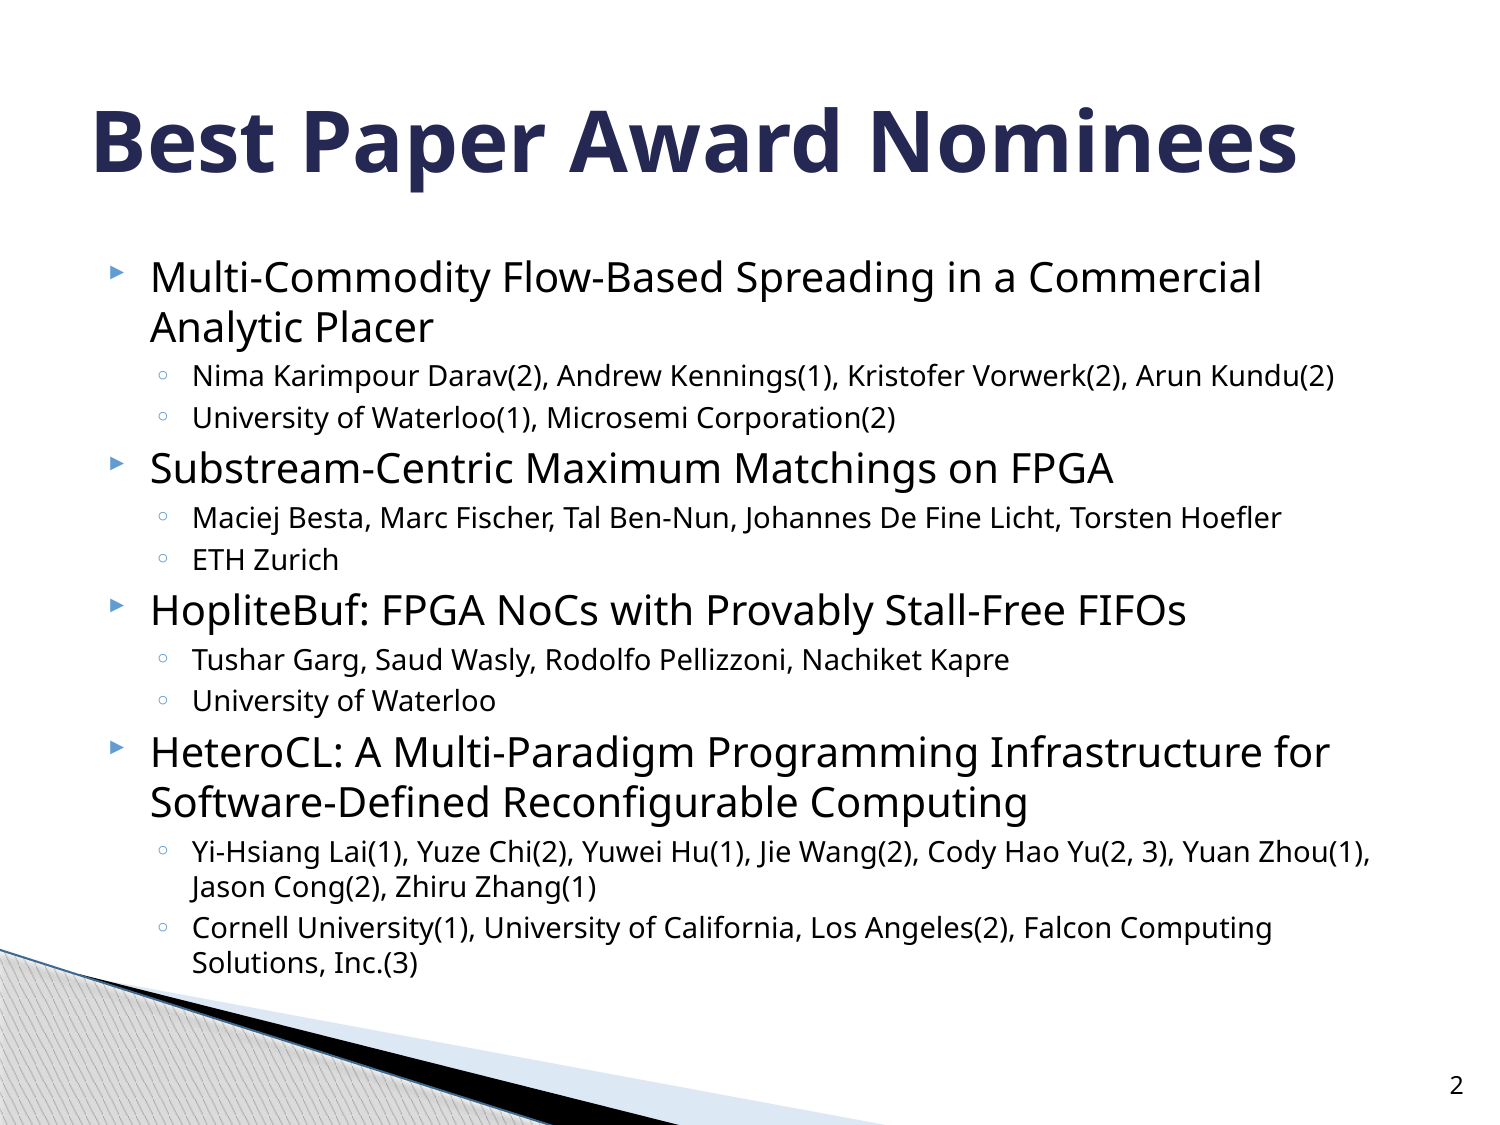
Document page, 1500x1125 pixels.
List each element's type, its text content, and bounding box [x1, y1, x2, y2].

slide_number 2 [1400, 1051, 1479, 1112]
list Multi-Commodity Flow-Based Spreading in a Commercial Analytic Placer Nima Karimpour Darav(2), Andrew Kennings(1), Kristofer Vorwerk(2), Arun Kundu(2) University of Waterloo(1), Microsemi Corporation(2) Substream-Centric Maximum Matchings on FPGA Maciej Besta, Marc Fischer, Tal Ben-Nun, Johannes De Fine Licht, Torsten Hoefler ETH Zurich HopliteBuf: FPGA NoCs with Provably Stall-Free FIFOs Tushar Garg, Saud Wasly, Rodolfo Pellizzoni, Nachiket Kapre University of Waterloo HeteroCL: A Multi-Paradigm Programming Infrastructure for Software-Defined Reconfigurable Computing Yi-Hsiang Lai(1), Yuze Chi(2), Yuwei Hu(1), Jie Wang(2), Cody Hao Yu(2, 3), Yuan Zhou(1), Jason Cong(2), Zhiru Zhang(1) Cornell University(1), University of California, Los Angeles(2), Falcon Computing Solutions, Inc.(3) [74, 242, 1426, 986]
title Best Paper Award Nominees [75, 45, 1425, 233]
